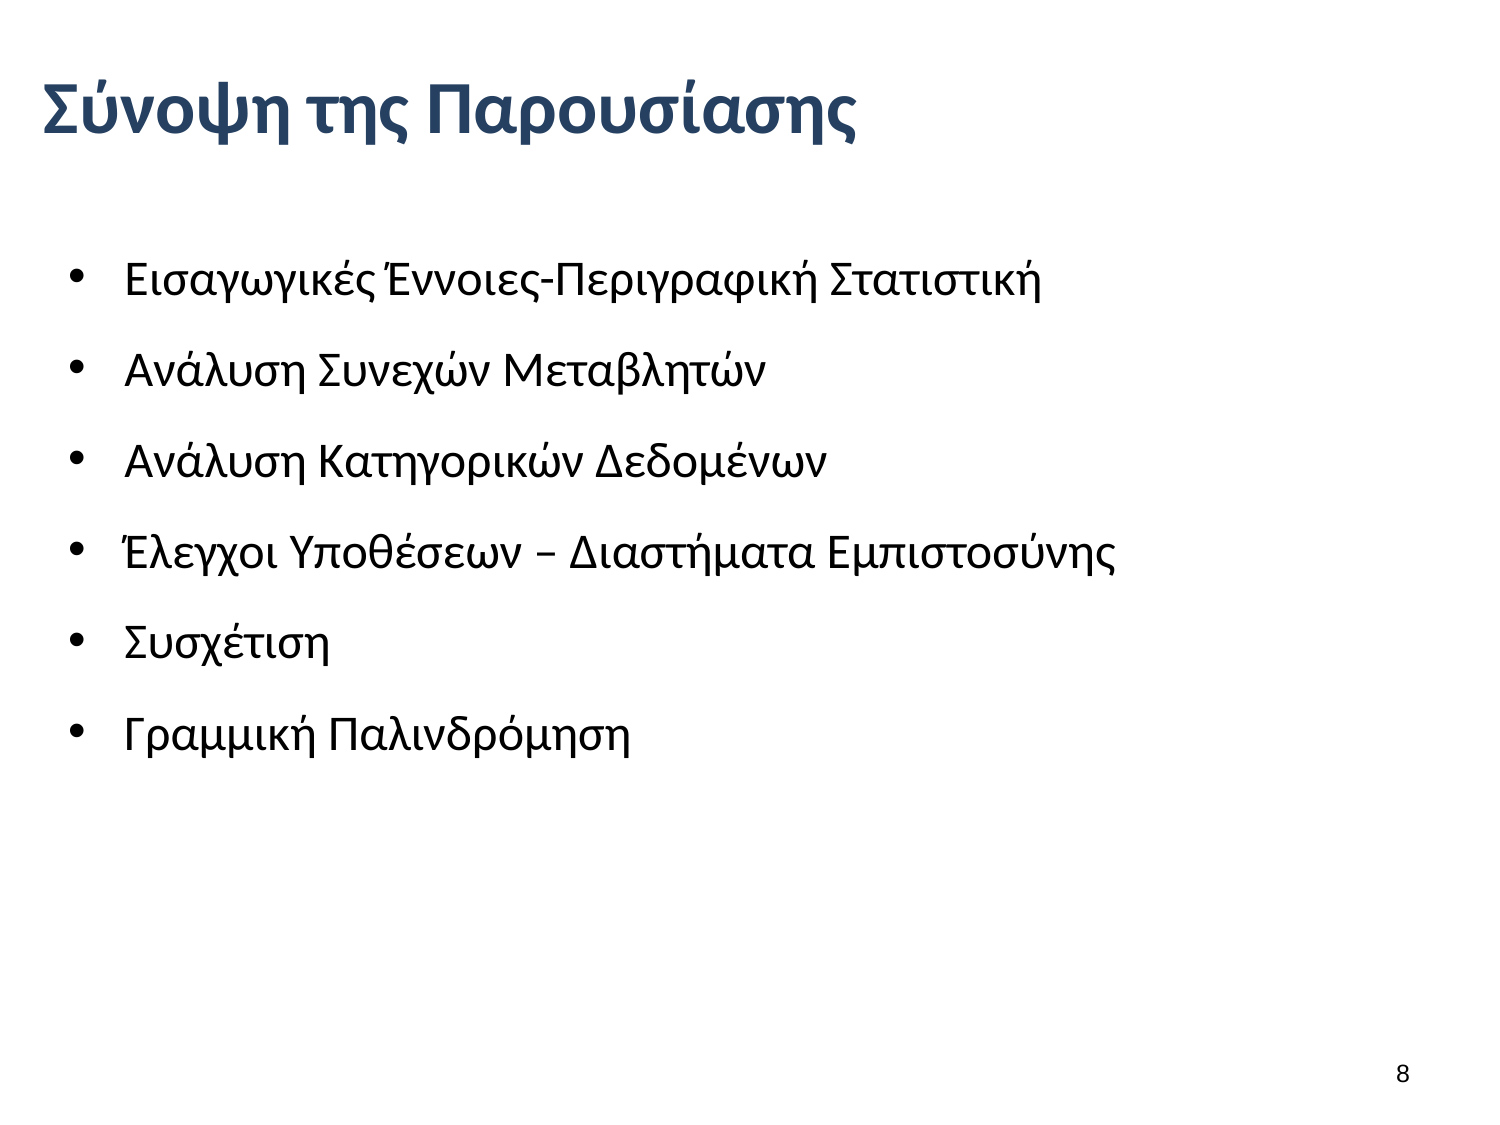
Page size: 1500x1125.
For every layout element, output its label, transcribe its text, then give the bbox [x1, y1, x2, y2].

list Εισαγωγικές Έννοιες-Περιγραφική Στατιστική Ανάλυση Συνεχών Μεταβλητών Ανάλυση Κατηγορικών Δεδομένων Έλεγχοι Υποθέσεων – Διαστήματα Εμπιστοσύνης Συσχέτιση Γραμμική Παλινδρόμηση [53, 231, 1425, 1059]
slide_number 7 [1074, 1042, 1425, 1103]
title Σύνοψη της Παρουσίασης [0, 0, 1500, 209]
